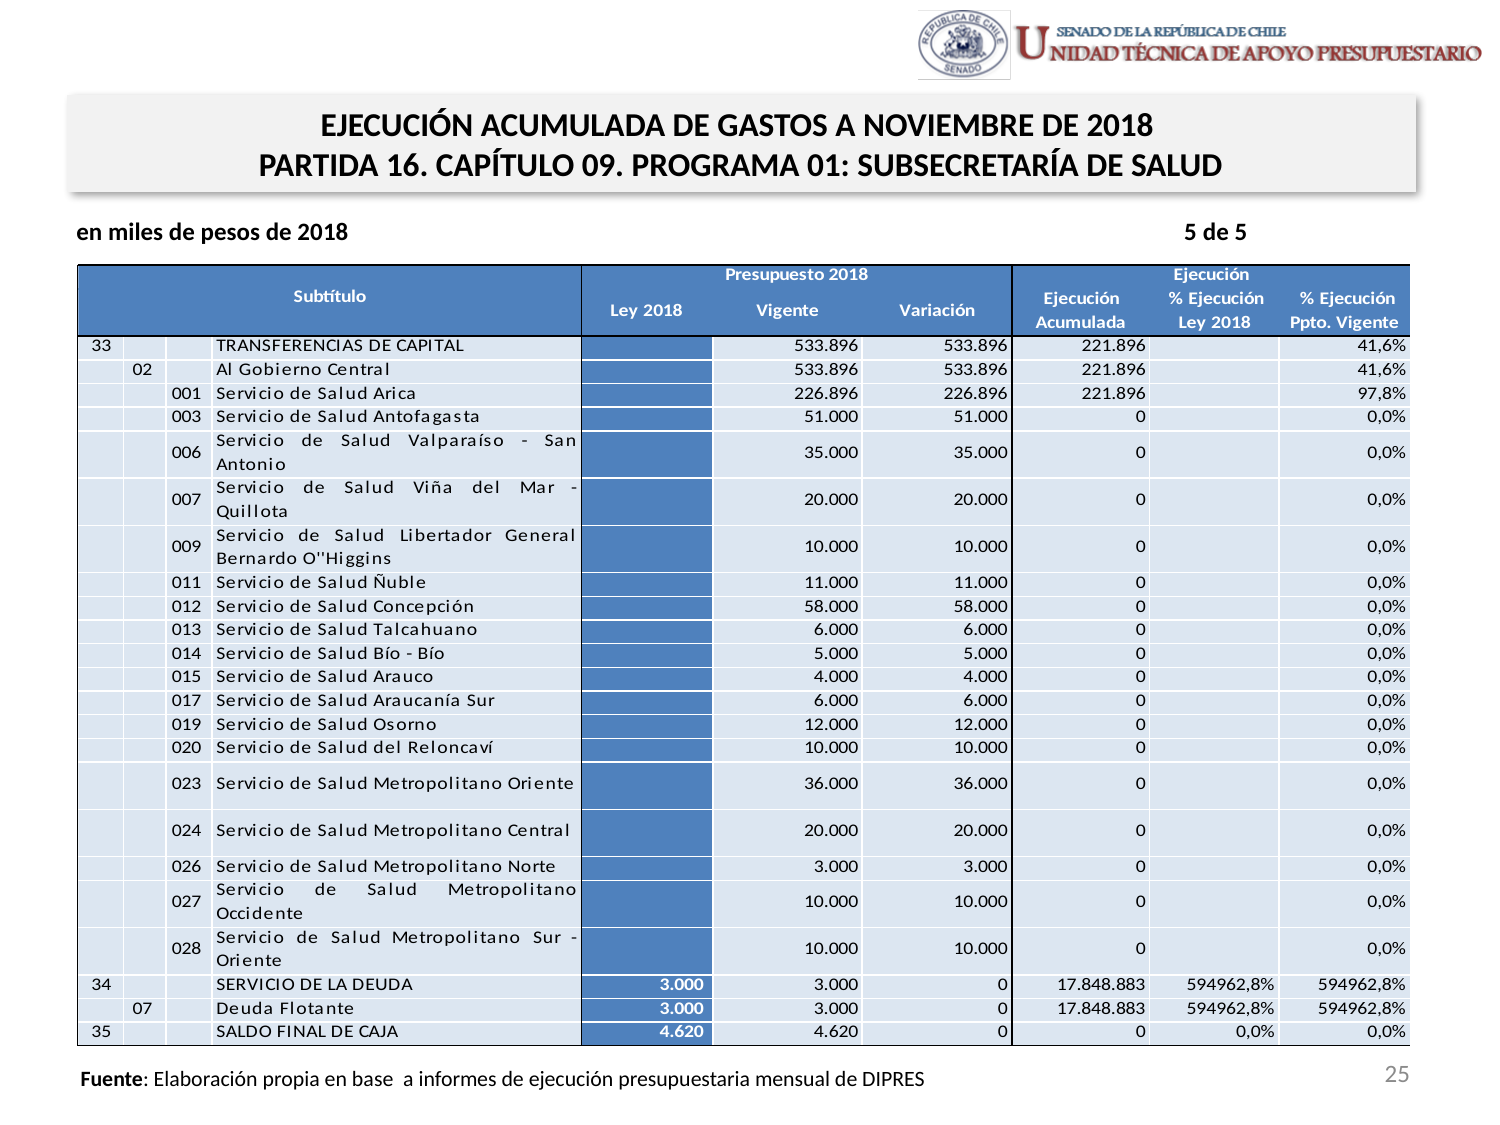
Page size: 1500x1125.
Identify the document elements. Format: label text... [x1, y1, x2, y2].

text_box en miles de pesos de 2018 5 de 5 [61, 208, 1412, 256]
text_box EJECUCIÓN ACUMULADA DE GASTOS A NOVIEMBRE DE 2018 PARTIDA 16. CAPÍTULO 09. PROGRAMA 01: SUBSECRETARÍA DE SALUD [67, 95, 1415, 192]
picture [918, 0, 1497, 113]
text_box Fuente: Elaboración propia en base a informes de ejecución presupuestaria mensual de DIPRES [65, 1057, 1445, 1106]
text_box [76, 264, 1412, 1047]
slide_number 25 [1074, 1042, 1425, 1057]
